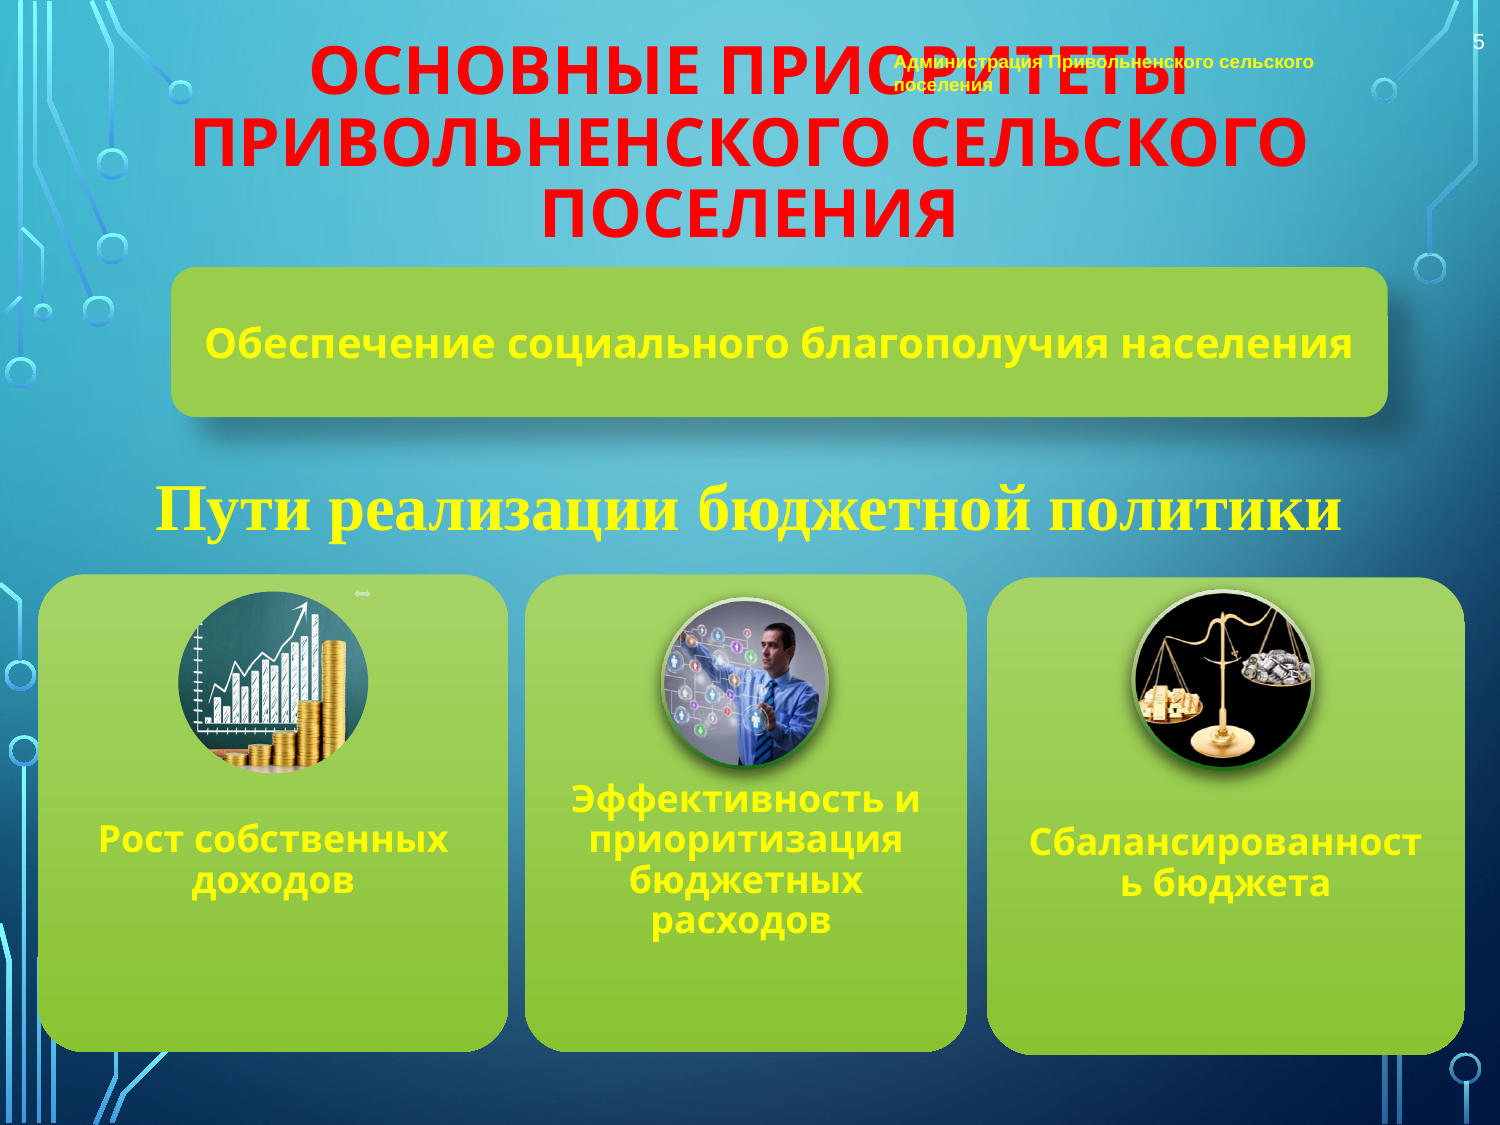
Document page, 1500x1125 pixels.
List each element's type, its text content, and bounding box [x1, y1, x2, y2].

text_box Администрация Привольненского сельского поселения [878, 42, 1418, 103]
text_box Обеспечение социального благополучия населения [169, 265, 1390, 419]
title Основные приоритеты Привольненского сельского поселения [0, 149, 1500, 220]
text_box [0, 574, 1500, 1053]
text_box Пути реализации бюджетной политики [0, 467, 1500, 539]
slide_number 5 [1374, 0, 1500, 81]
